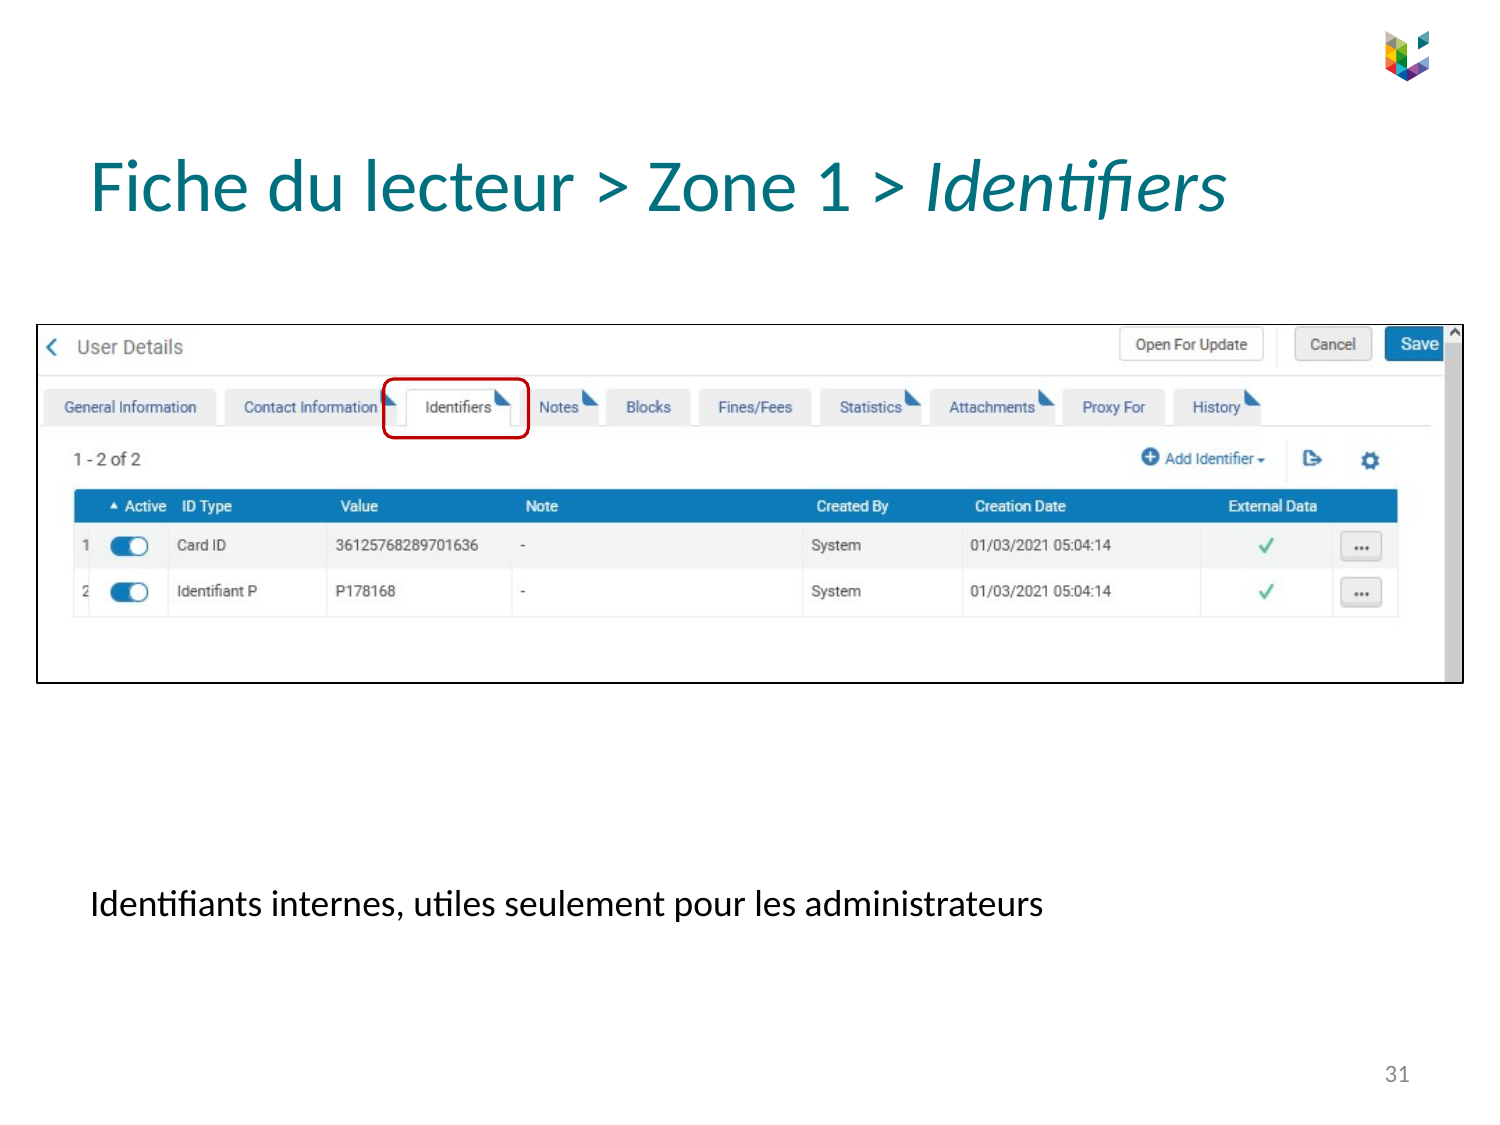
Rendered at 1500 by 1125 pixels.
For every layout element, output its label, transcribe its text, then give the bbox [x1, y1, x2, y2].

picture [1366, 11, 1448, 101]
picture [37, 324, 1463, 683]
text_box Fiche du lecteur > Zone 1 > Identifiers [74, 130, 1425, 233]
slide_number 31 [1074, 1042, 1425, 1103]
text_box Identifiants internes, utiles seulement pour les administrateurs [75, 871, 1425, 932]
